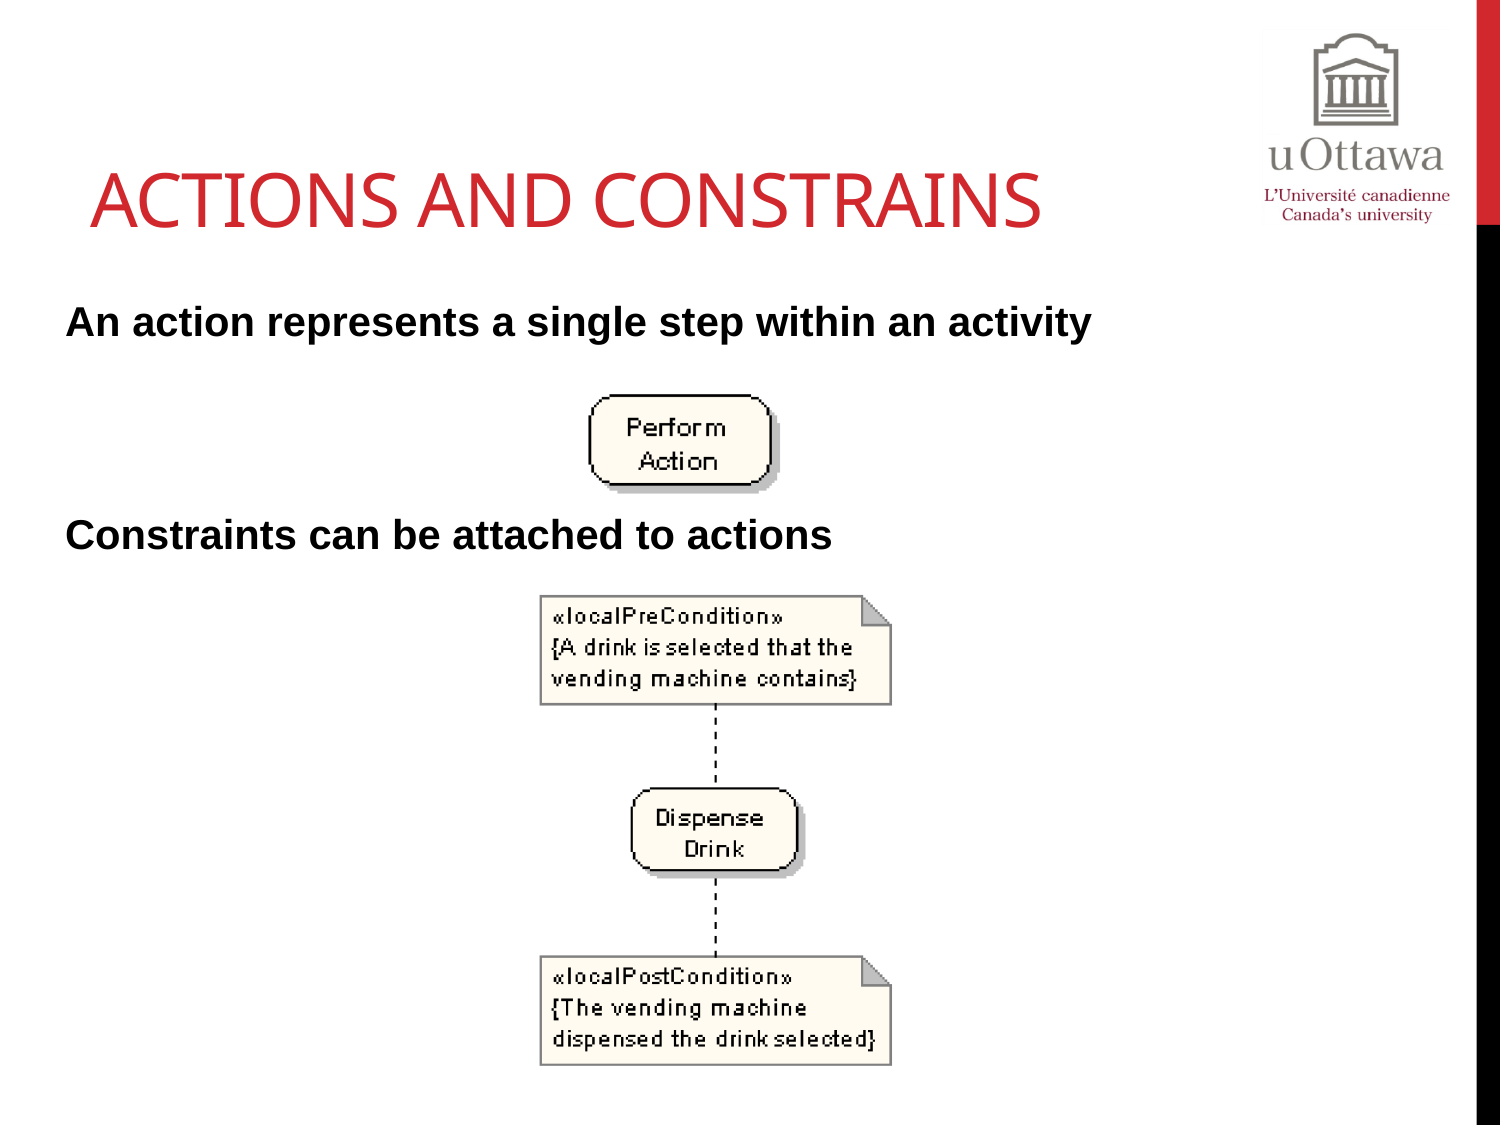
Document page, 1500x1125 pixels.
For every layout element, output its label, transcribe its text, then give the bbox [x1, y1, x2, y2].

title Actions and Constrains [75, 24, 1213, 250]
picture [1262, 29, 1450, 225]
list An action represents a single step within an activity Constraints can be attached to actions [50, 287, 1300, 1005]
picture [524, 586, 901, 1073]
picture [577, 386, 791, 505]
